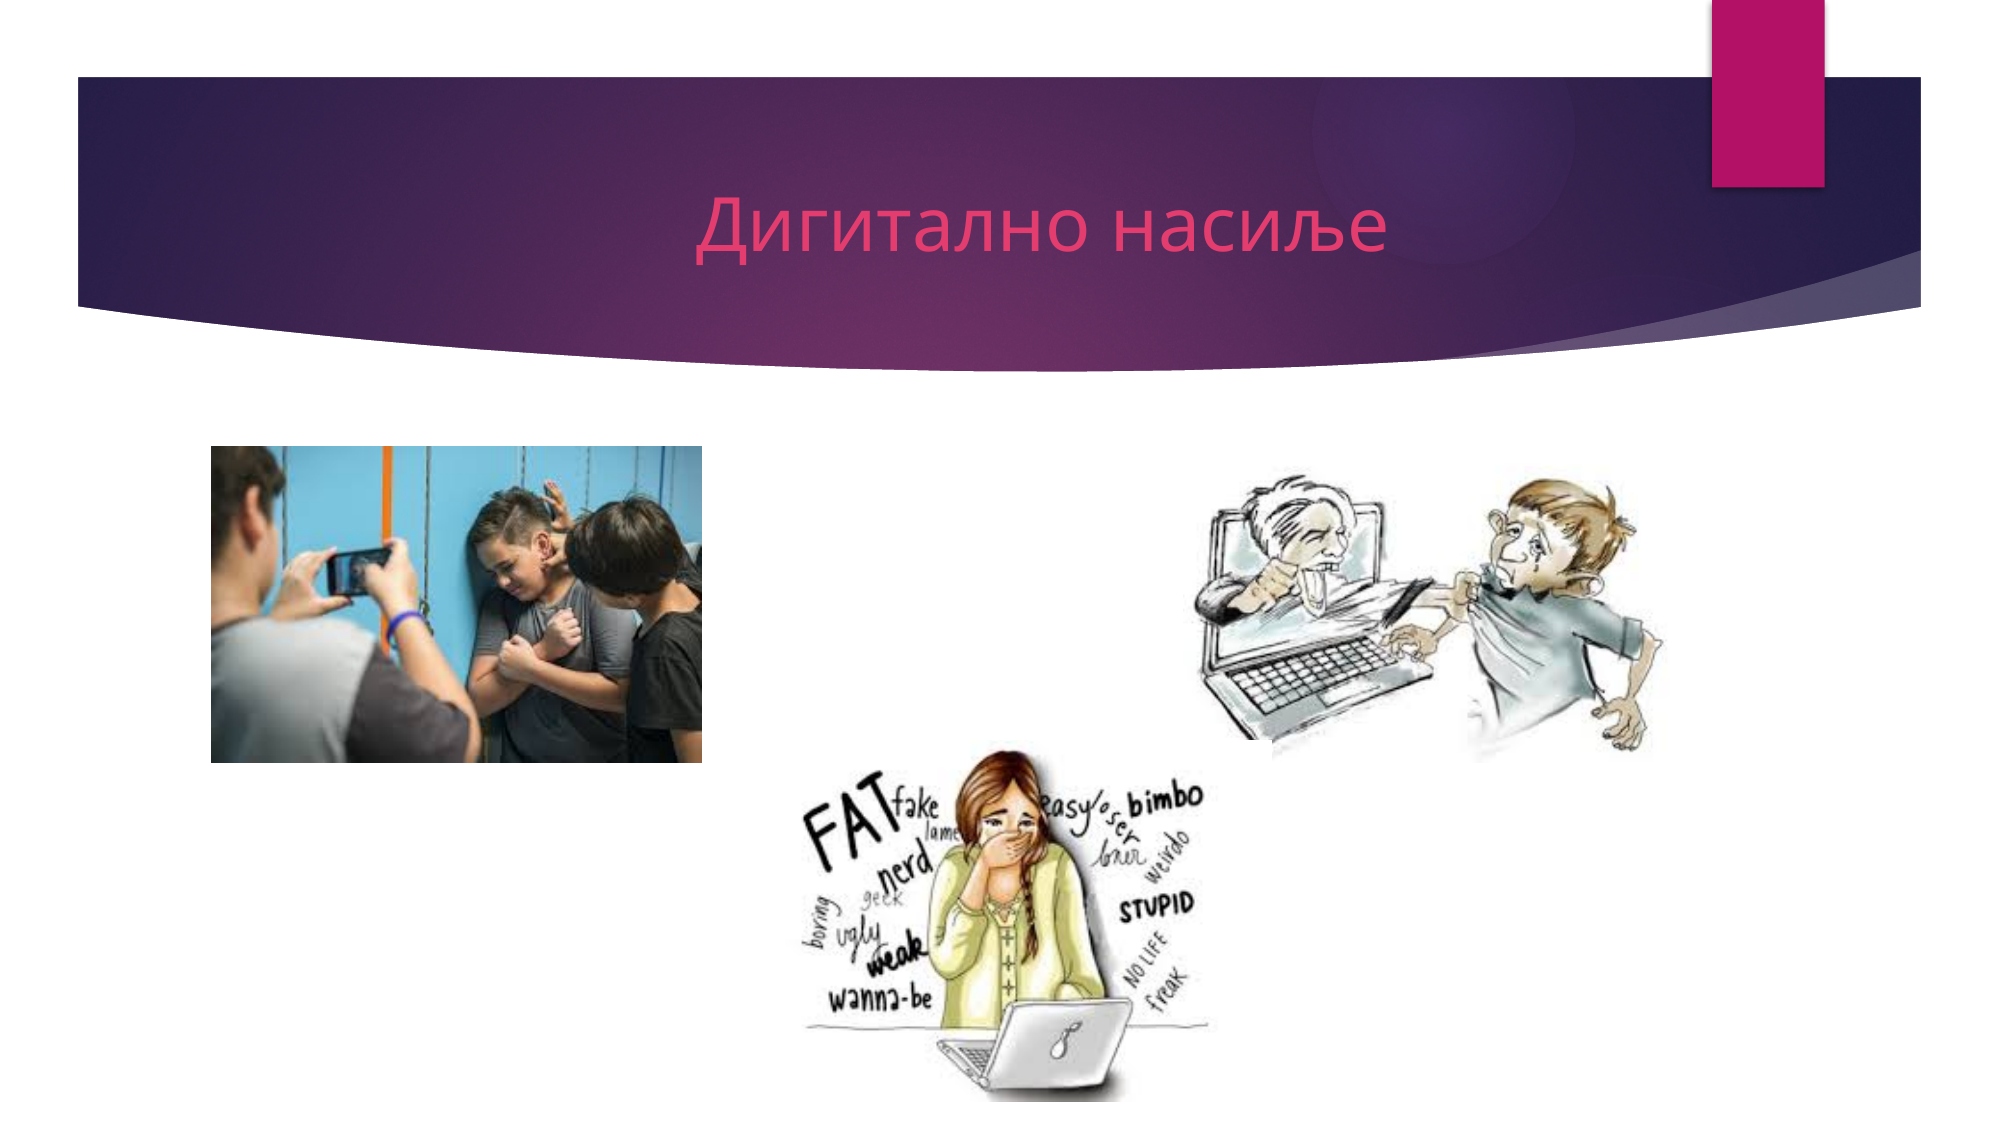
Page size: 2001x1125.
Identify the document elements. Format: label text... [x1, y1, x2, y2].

picture [756, 438, 1678, 1102]
title Дигитално насиље [269, 163, 1817, 280]
picture [210, 446, 703, 763]
